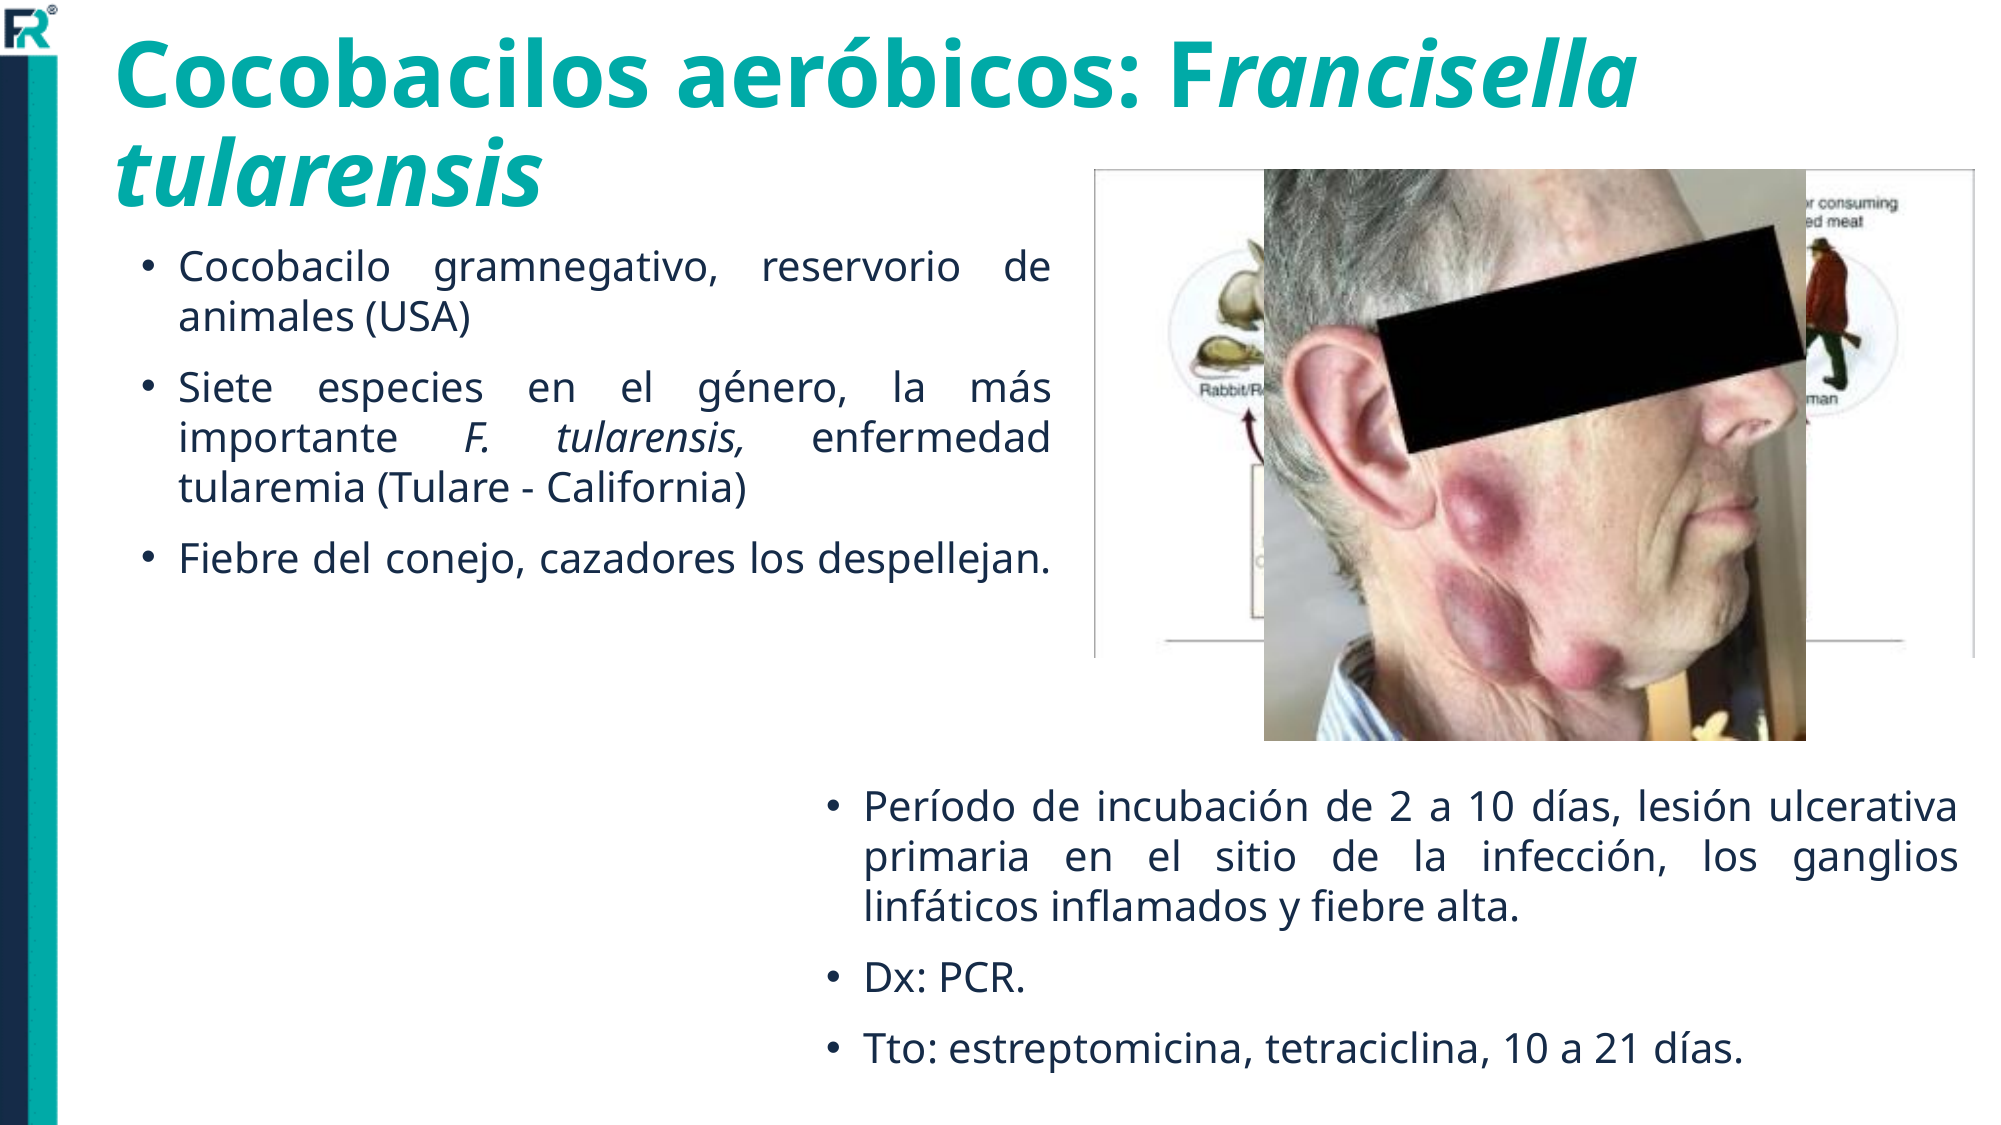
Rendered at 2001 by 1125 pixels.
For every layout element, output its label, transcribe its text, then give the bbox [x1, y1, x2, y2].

picture [0, 0, 2001, 1125]
title Cocobacilos aeróbicos: Francisella tularensis [98, 45, 1883, 209]
list Cocobacilo gramnegativo, reservorio de animales (USA) Siete especies en el género, la más importante F. tularensis, enfermedad tularemia (Tulare - California) Fiebre del conejo, cazadores los despellejan. [125, 232, 1068, 590]
text_box Período de incubación de 2 a 10 días, lesión ulcerativa primaria en el sitio de la infección, los ganglios linfáticos inflamados y fiebre alta. Dx: PCR. Tto: estreptomicina, tetraciclina, 10 a 21 días. [810, 772, 1975, 1013]
